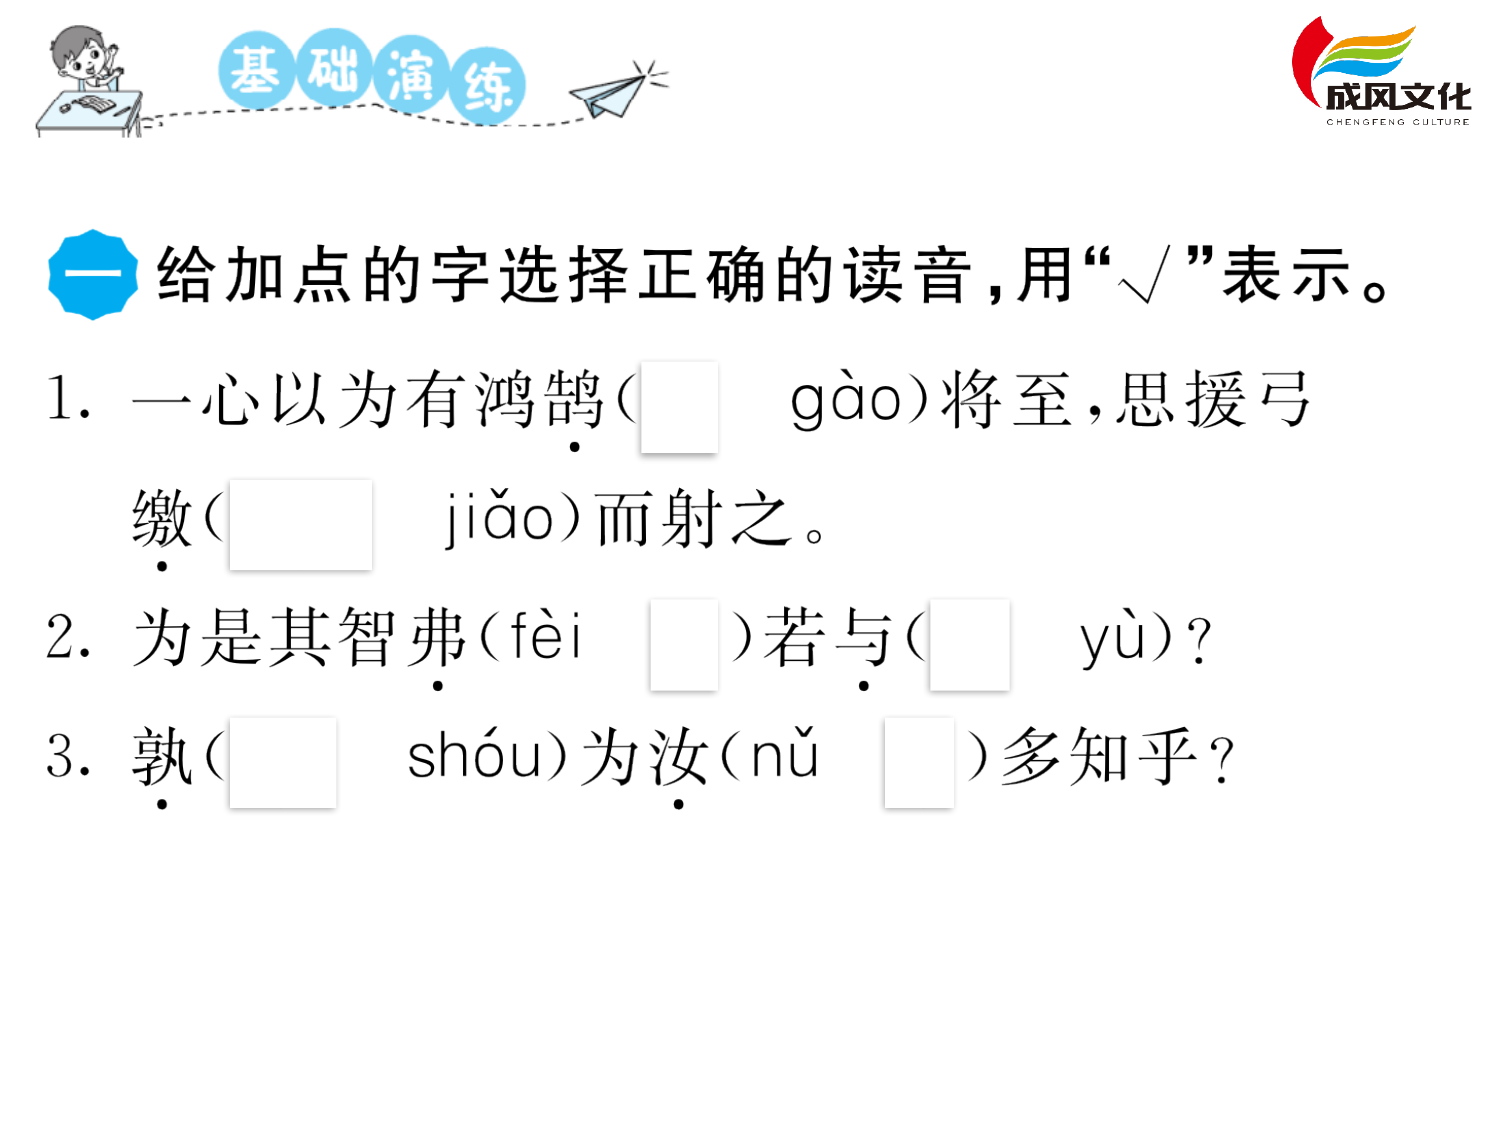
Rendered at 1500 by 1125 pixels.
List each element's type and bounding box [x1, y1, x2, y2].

picture [1281, 0, 1489, 136]
picture [41, 195, 1459, 829]
picture [29, 10, 680, 149]
